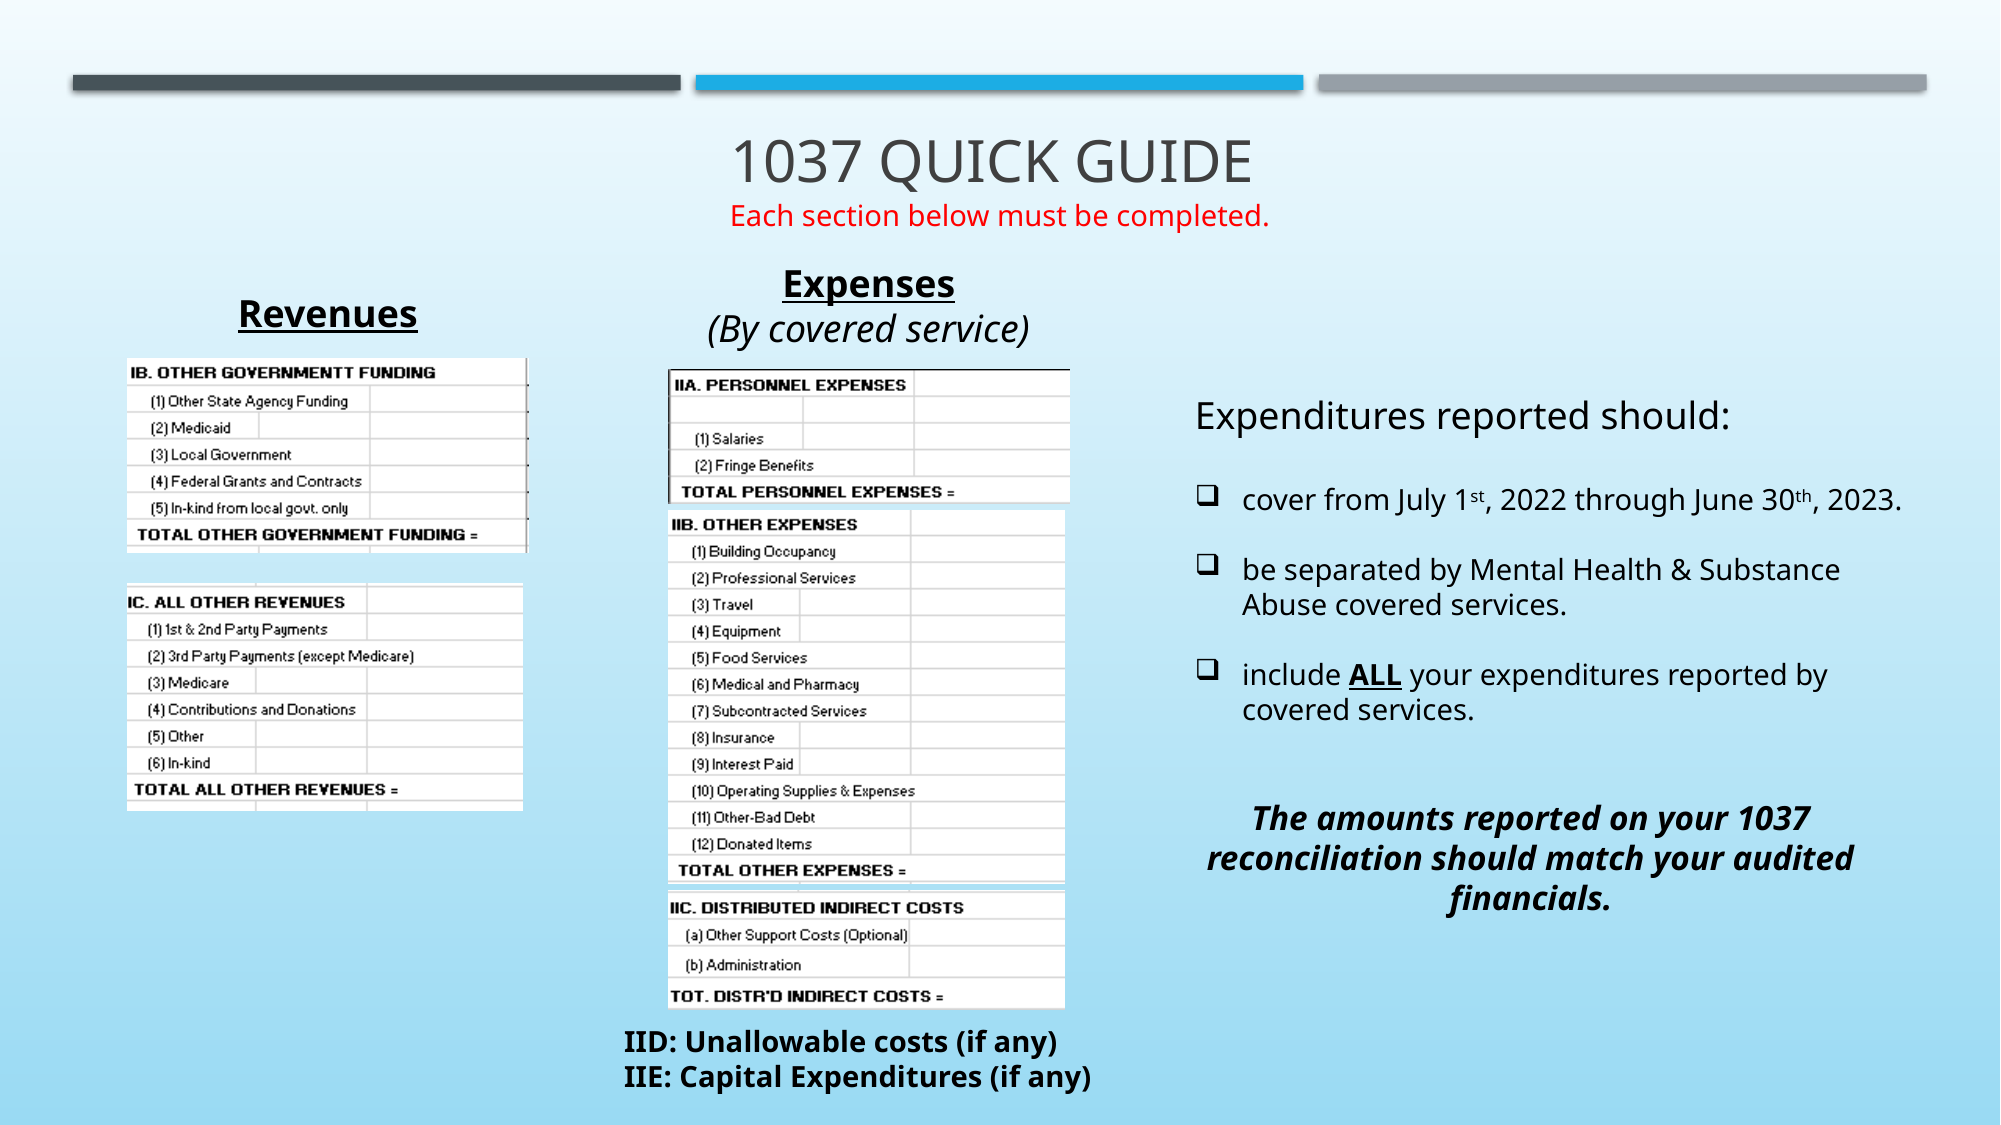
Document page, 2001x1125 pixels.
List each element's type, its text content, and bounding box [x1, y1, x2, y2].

text_box The amounts reported on your 1037 reconciliation should match your audited financials. [1134, 790, 1928, 925]
picture [667, 368, 1071, 505]
text_box Each section below must be completed. [714, 189, 1285, 240]
picture [667, 509, 1066, 885]
picture [126, 583, 523, 811]
title 1037 Quick Guide [95, 115, 1905, 202]
text_box Revenues [223, 282, 433, 343]
text_box Expenses (By covered service) [692, 252, 1045, 358]
text_box IID: Unallowable costs (if any) IIE: Capital Expenditures (if any) [609, 1015, 1107, 1101]
text_box Expenditures reported should: cover from July 1st, 2022 through June 30th, 2023. be separated by Mental Health & Substance Abuse covered services. include ALL your expenditures reported by covered services. [1180, 384, 1928, 779]
picture [126, 358, 530, 553]
picture [667, 889, 1066, 1010]
